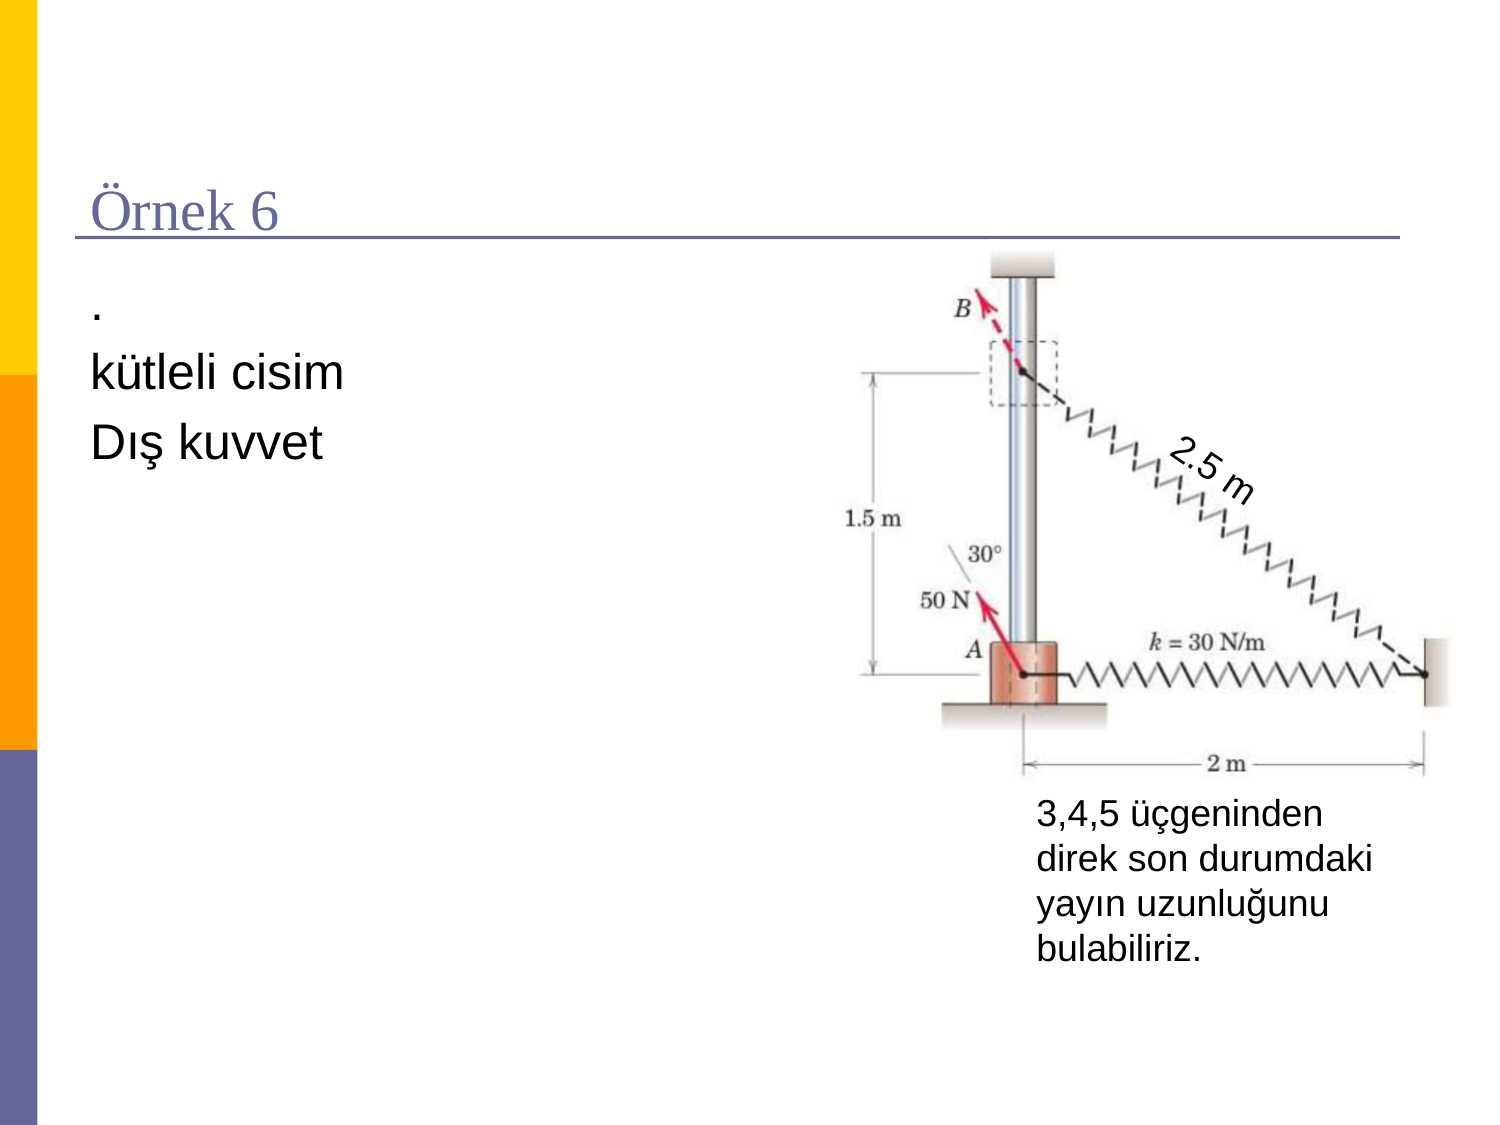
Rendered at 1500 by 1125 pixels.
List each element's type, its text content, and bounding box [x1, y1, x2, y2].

title Örnek 6 [75, 45, 1425, 250]
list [820, 231, 1476, 794]
text_box 3,4,5 üçgeninden direk son durumdaki yayın uzunluğunu bulabiliriz. [1021, 802, 1400, 977]
